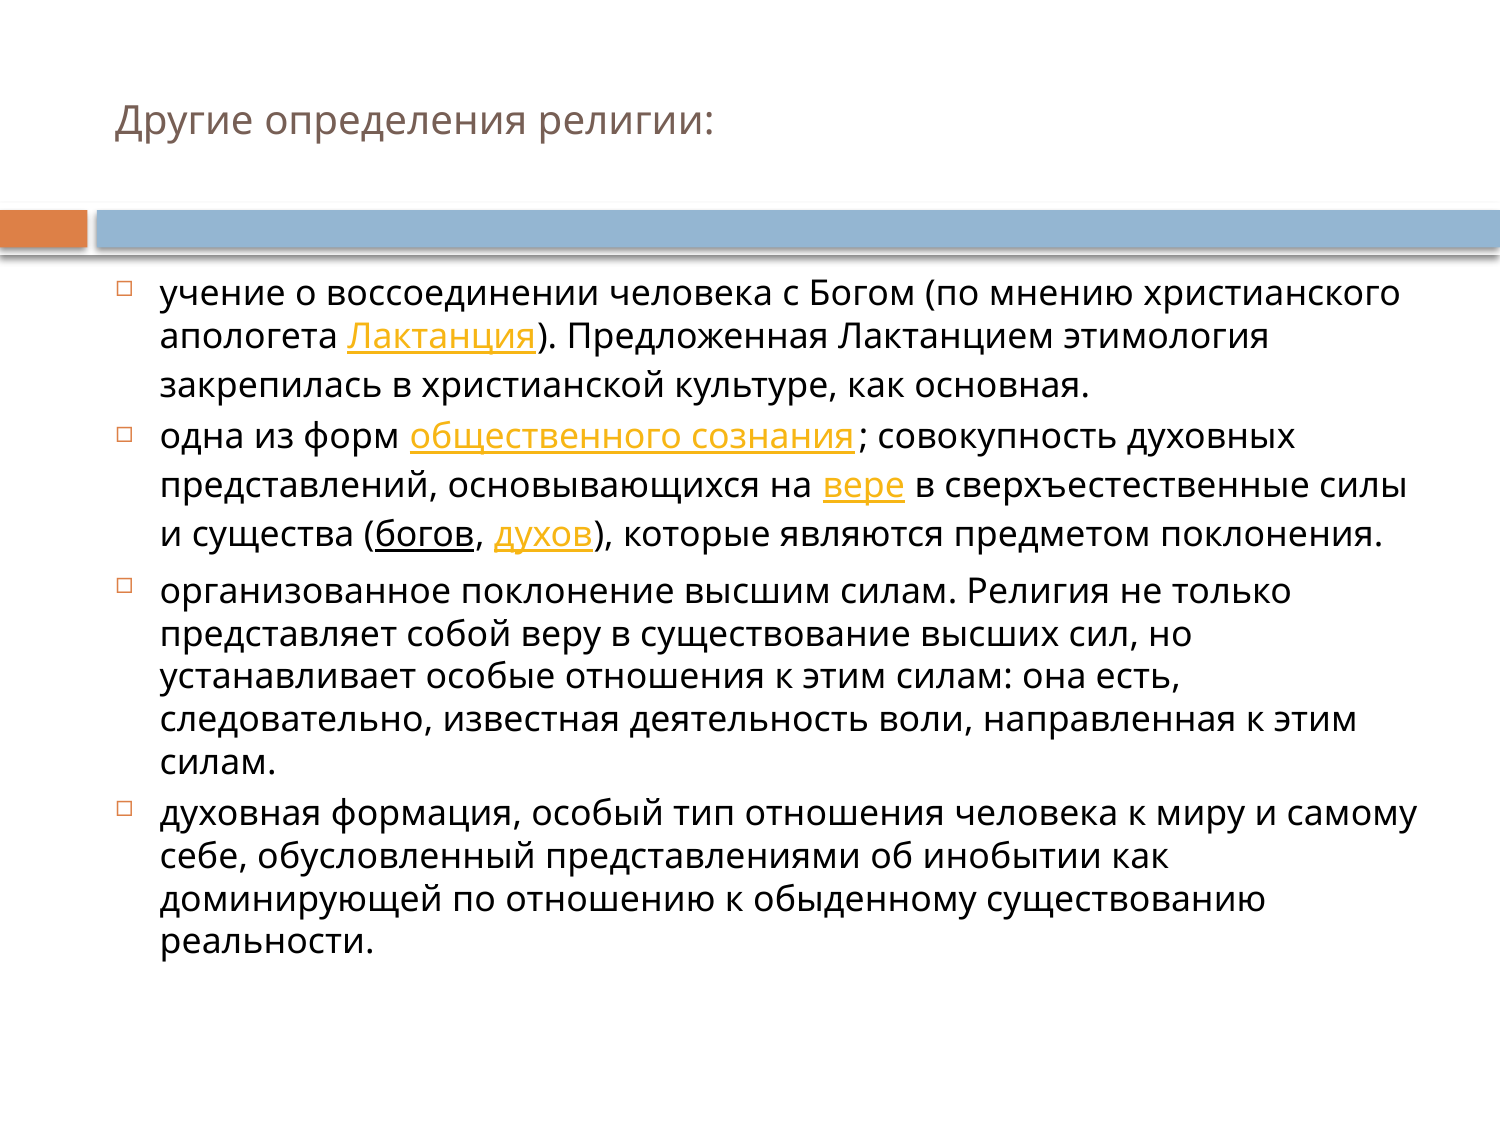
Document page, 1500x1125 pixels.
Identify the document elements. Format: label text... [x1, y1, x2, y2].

title Другие определения религии: [100, 37, 1438, 200]
list учение о воссоединении человека с Богом (по мнению христианского апологета Лактанция). Предложенная Лактанцием этимология закрепилась в христианской культуре, как основная. одна из форм общественного сознания; совокупность духовных представлений, основывающихся на вере в сверхъестественные силы и существа (богов, духов), которые являются предметом поклонения. организованное поклонение высшим силам. Религия не только представляет собой веру в существование высших сил, но устанавливает особые отношения к этим силам: она есть, следовательно, известная деятельность воли, направленная к этим силам. духовная формация, особый тип отношения человека к миру и самому себе, обусловленный представлениями об инобытии как доминирующей по отношению к обыденному существованию реальности. [100, 262, 1438, 1000]
